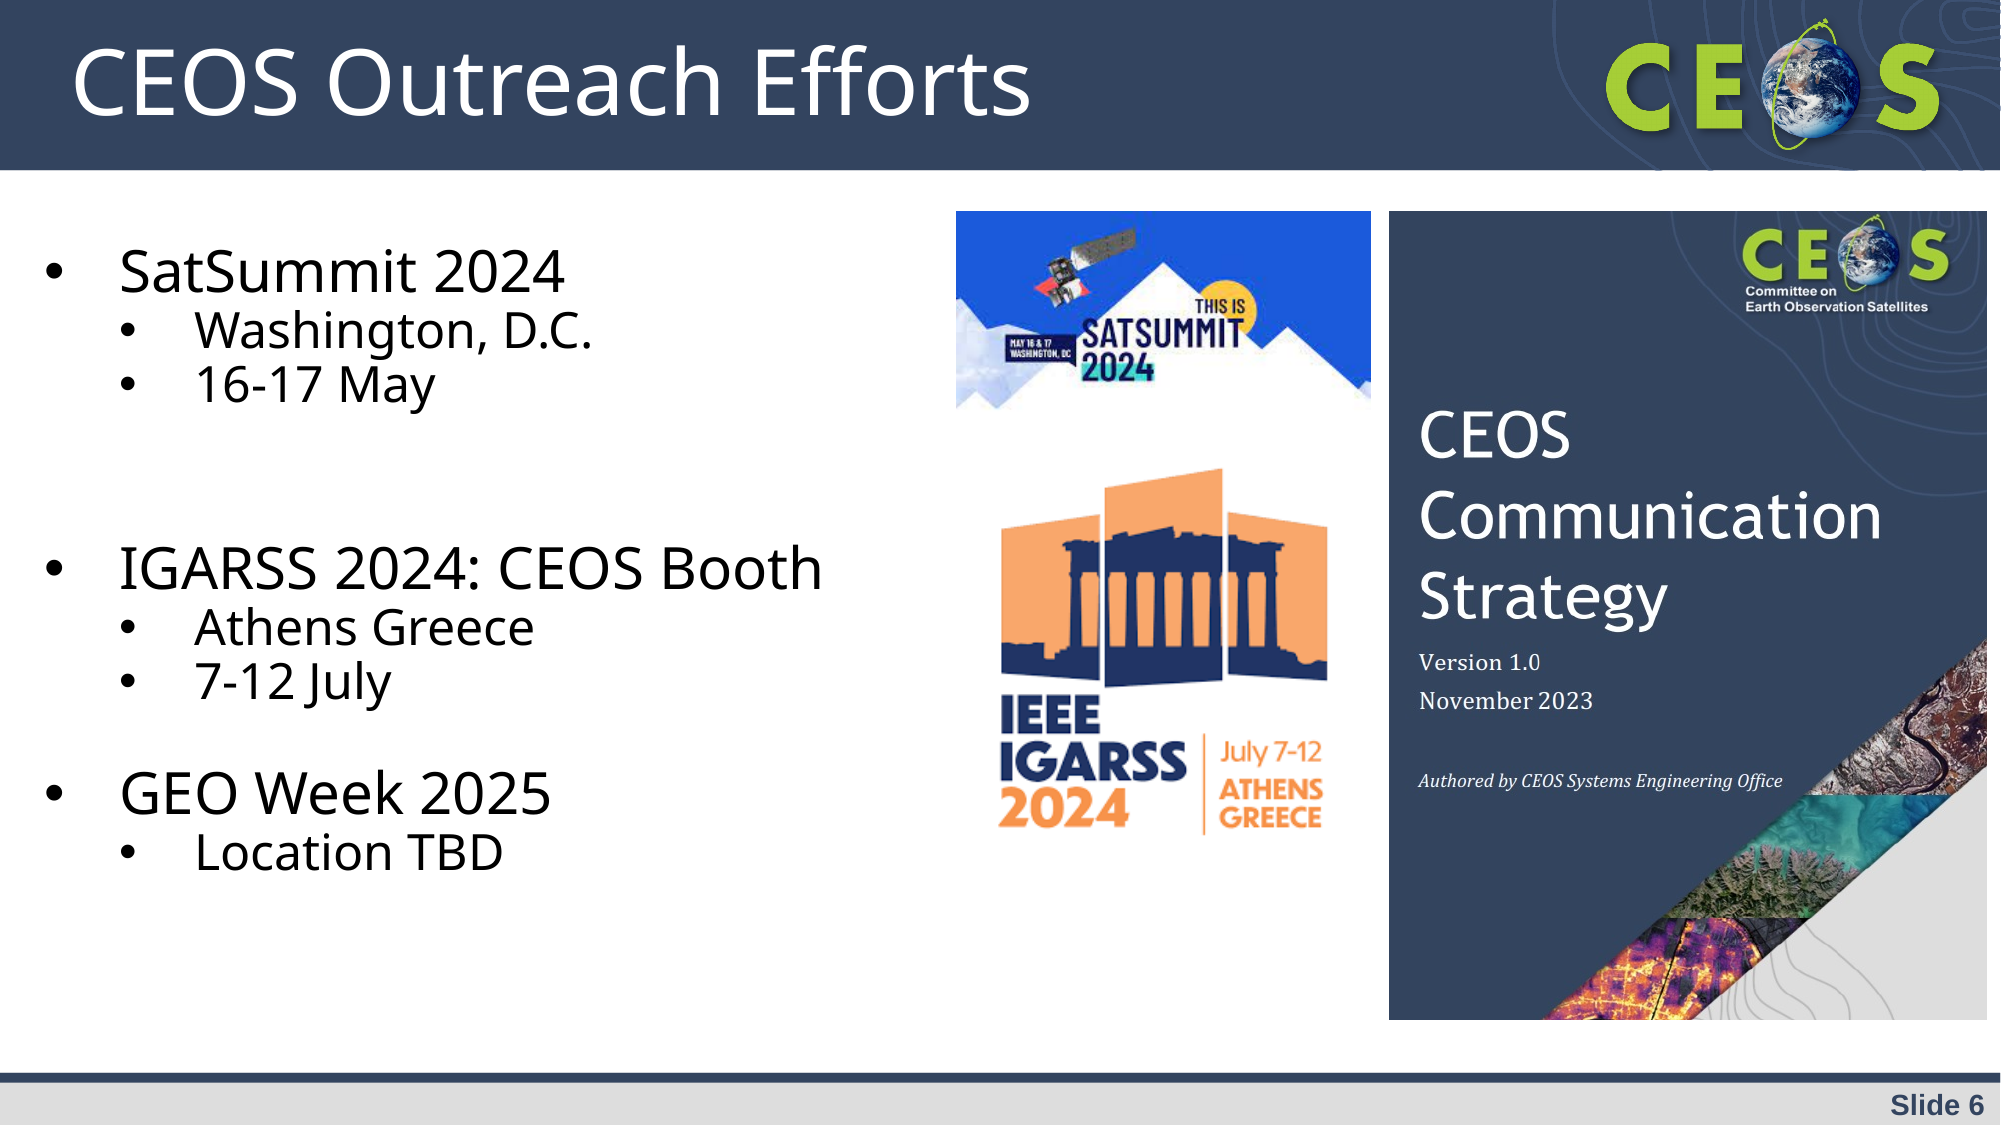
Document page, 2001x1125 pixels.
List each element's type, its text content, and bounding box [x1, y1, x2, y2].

picture [1606, 18, 1939, 150]
title CEOS Outreach Efforts [55, 28, 1569, 157]
picture [997, 466, 1329, 838]
list SatSummit 2024 Washington, D.C. 16-17 May IGARSS 2024: CEOS Booth Athens Greece 7-12 July GEO Week 2025 Location TBD [0, 234, 1184, 1000]
picture [955, 211, 1371, 444]
picture [1389, 211, 1987, 1021]
